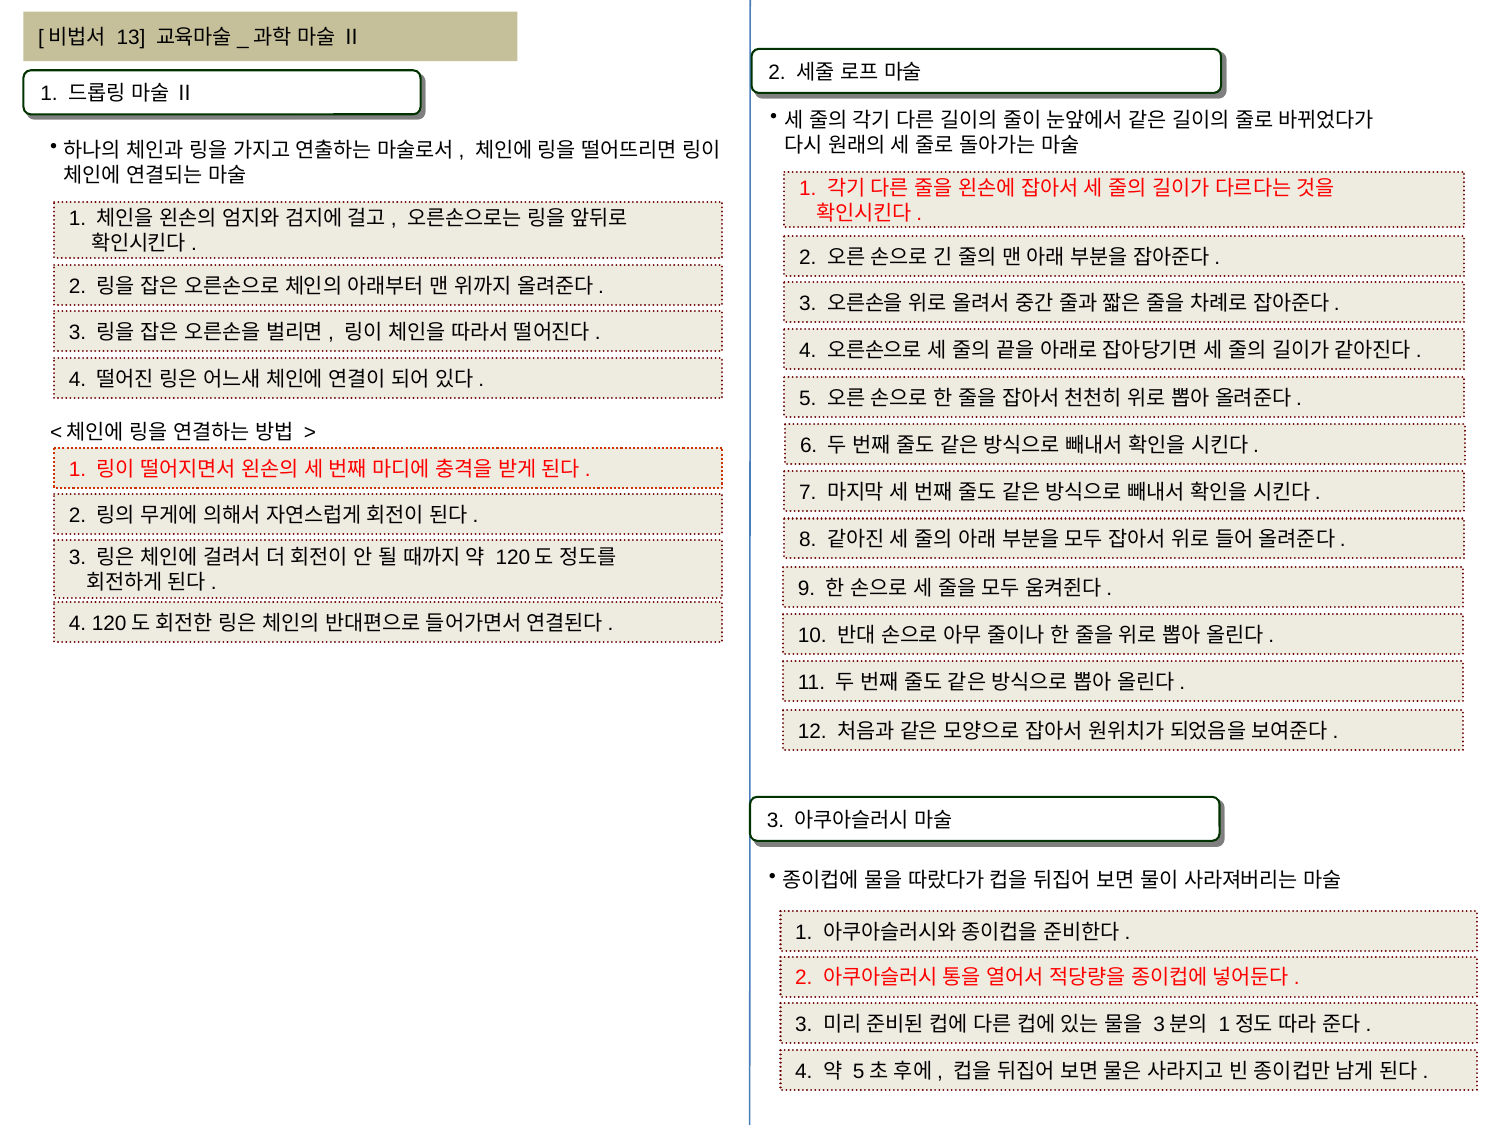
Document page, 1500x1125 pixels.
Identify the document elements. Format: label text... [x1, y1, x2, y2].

text_box 5. 오른 손으로 한 줄을 잡아서 천천히 위로 뽑아 올려준다. [784, 376, 1465, 417]
text_box 3. 링을 잡은 오른손을 벌리면, 링이 체인을 따라서 떨어진다. [54, 311, 723, 352]
text_box 4. 120도 회전한 링은 체인의 반대편으로 들어가면서 연결된다. [54, 601, 723, 642]
text_box 1. 링이 떨어지면서 왼손의 세 번째 마디에 충격을 받게 된다. [54, 447, 723, 488]
text_box 6. 두 번째 줄도 같은 방식으로 빼내서 확인을 시킨다. [785, 424, 1465, 465]
text_box 2. 오른 손으로 긴 줄의 맨 아래 부분을 잡아준다. [784, 236, 1465, 277]
text_box 8. 같아진 세 줄의 아래 부분을 모두 잡아서 위로 들어 올려준다. [784, 518, 1465, 559]
text_box 4. 오른손으로 세 줄의 끝을 아래로 잡아당기면 세 줄의 길이가 같아진다. [784, 329, 1465, 370]
text_box 세 줄의 각기 다른 길이의 줄이 눈앞에서 같은 길이의 줄로 바뀌었다가 다시 원래의 세 줄로 돌아가는 마술 [755, 99, 1489, 164]
text_box 2. 링의 무게에 의해서 자연스럽게 회전이 된다. [54, 493, 723, 534]
text_box 1. 각기 다른 줄을 왼손에 잡아서 세 줄의 길이가 다르다는 것을 확인시킨다. [784, 171, 1465, 228]
text_box 하나의 체인과 링을 가지고 연출하는 마술로서, 체인에 링을 떨어뜨리면 링이 체인에 연결되는 마술 [35, 129, 768, 194]
text_box 7. 마지막 세 번째 줄도 같은 방식으로 빼내서 확인을 시킨다. [784, 471, 1465, 511]
text_box 1. 드롭링 마술 Ⅱ [23, 70, 421, 115]
text_box 3. 오른손을 위로 올려서 중간 줄과 짧은 줄을 차례로 잡아준다. [784, 282, 1465, 323]
text_box 4. 떨어진 링은 어느새 체인에 연결이 되어 있다. [54, 358, 723, 399]
text_box 1. 아쿠아슬러시와 종이컵을 준비한다. [780, 910, 1477, 951]
text_box 종이컵에 물을 따랐다가 컵을 뒤집어 보면 물이 사라져버리는 마술 [753, 859, 1487, 899]
text_box 10. 반대 손으로 아무 줄이나 한 줄을 위로 뽑아 올린다. [783, 614, 1463, 654]
text_box 12. 처음과 같은 모양으로 잡아서 원위치가 되었음을 보여준다. [783, 710, 1463, 751]
text_box 3. 링은 체인에 걸려서 더 회전이 안 될 때까지 약 120도 정도를 회전하게 된다. [54, 539, 723, 598]
text_box 4. 약 5초 후에, 컵을 뒤집어 보면 물은 사라지고 빈 종이컵만 남게 된다. [780, 1050, 1477, 1090]
text_box <체인에 링을 연결하는 방법 > [35, 410, 492, 451]
text_box 3. 미리 준비된 컵에 다른 컵에 있는 물을 3분의 1정도 따라 준다. [780, 1002, 1477, 1043]
text_box 9. 한 손으로 세 줄을 모두 움켜쥔다. [783, 566, 1463, 607]
text_box 2. 링을 잡은 오른손으로 체인의 아래부터 맨 위까지 올려준다. [54, 265, 723, 305]
text_box 2. 아쿠아슬러시 통을 열어서 적당량을 종이컵에 넣어둔다. [780, 956, 1477, 997]
text_box 1. 체인을 왼손의 엄지와 검지에 걸고, 오른손으로는 링을 앞뒤로 확인시킨다. [54, 201, 723, 258]
text_box [비법서 13] 교육마술_과학 마술 Ⅱ [23, 11, 518, 62]
text_box 2. 세줄 로프 마술 [751, 48, 1222, 93]
text_box 3. 아쿠아슬러시 마술 [750, 796, 1220, 841]
text_box 11. 두 번째 줄도 같은 방식으로 뽑아 올린다. [783, 661, 1463, 702]
